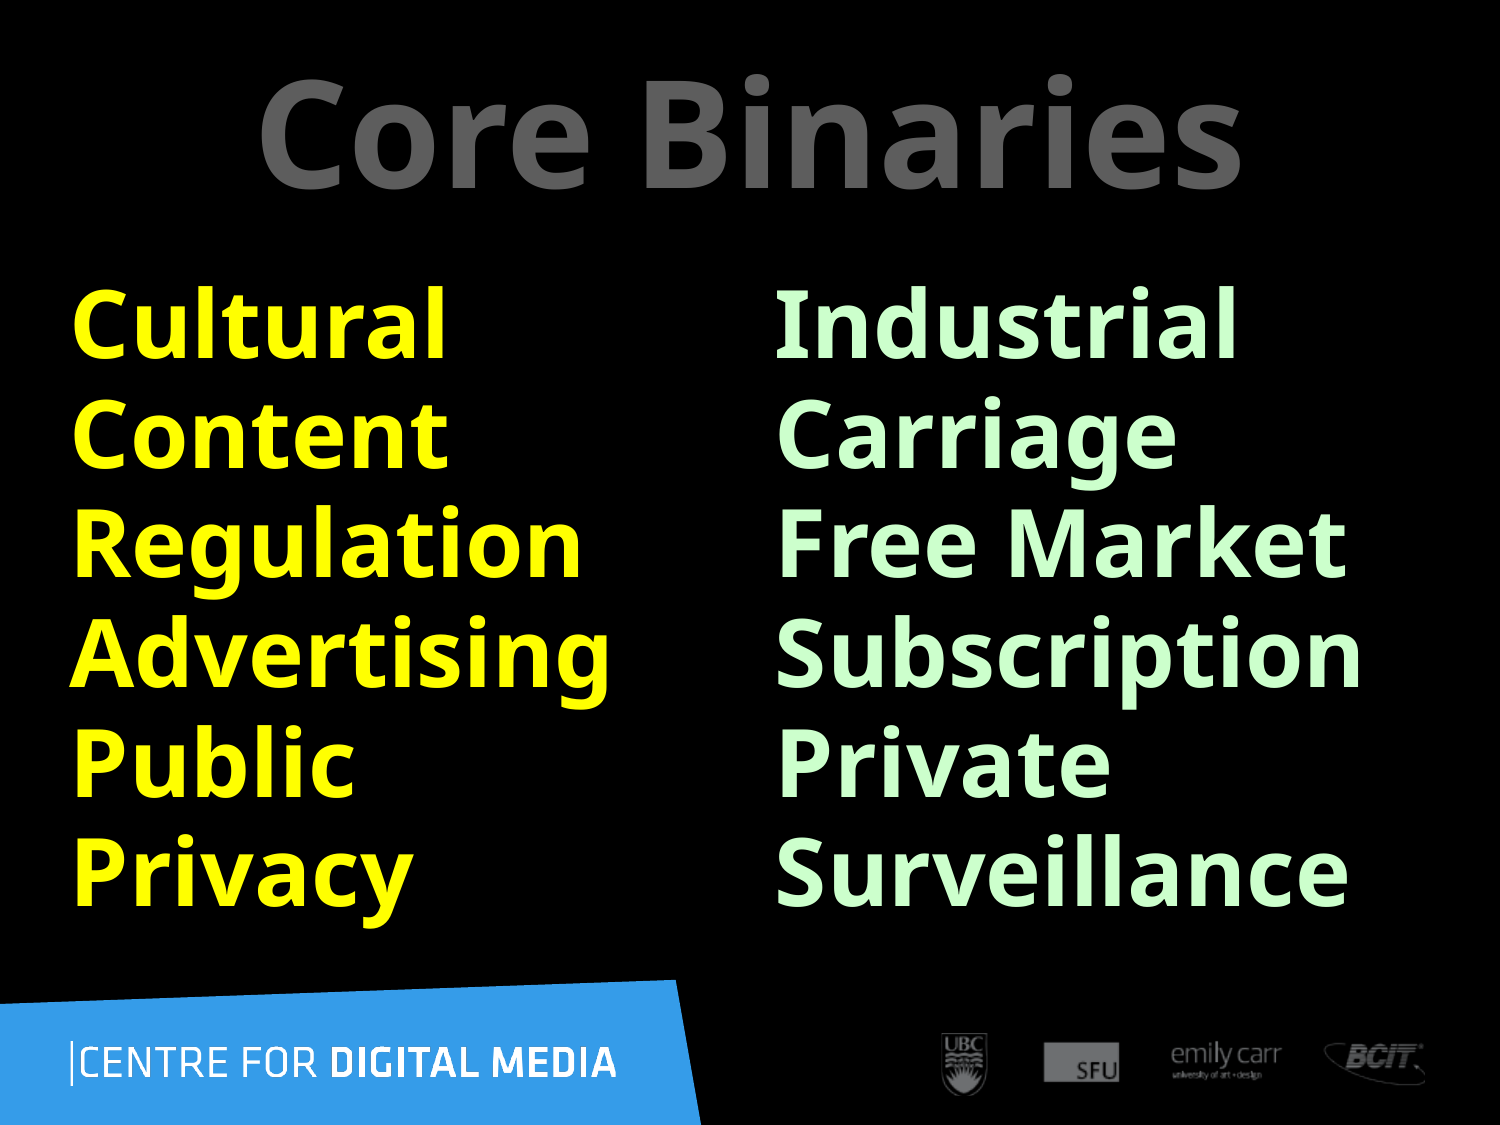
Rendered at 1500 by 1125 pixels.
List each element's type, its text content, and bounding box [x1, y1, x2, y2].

list Cultural Content Regulation Advertising Public Privacy [57, 273, 738, 940]
list Industrial Carriage Free Market Subscription Private Surveillance [762, 273, 1481, 940]
title Core Binaries [75, 20, 1425, 237]
